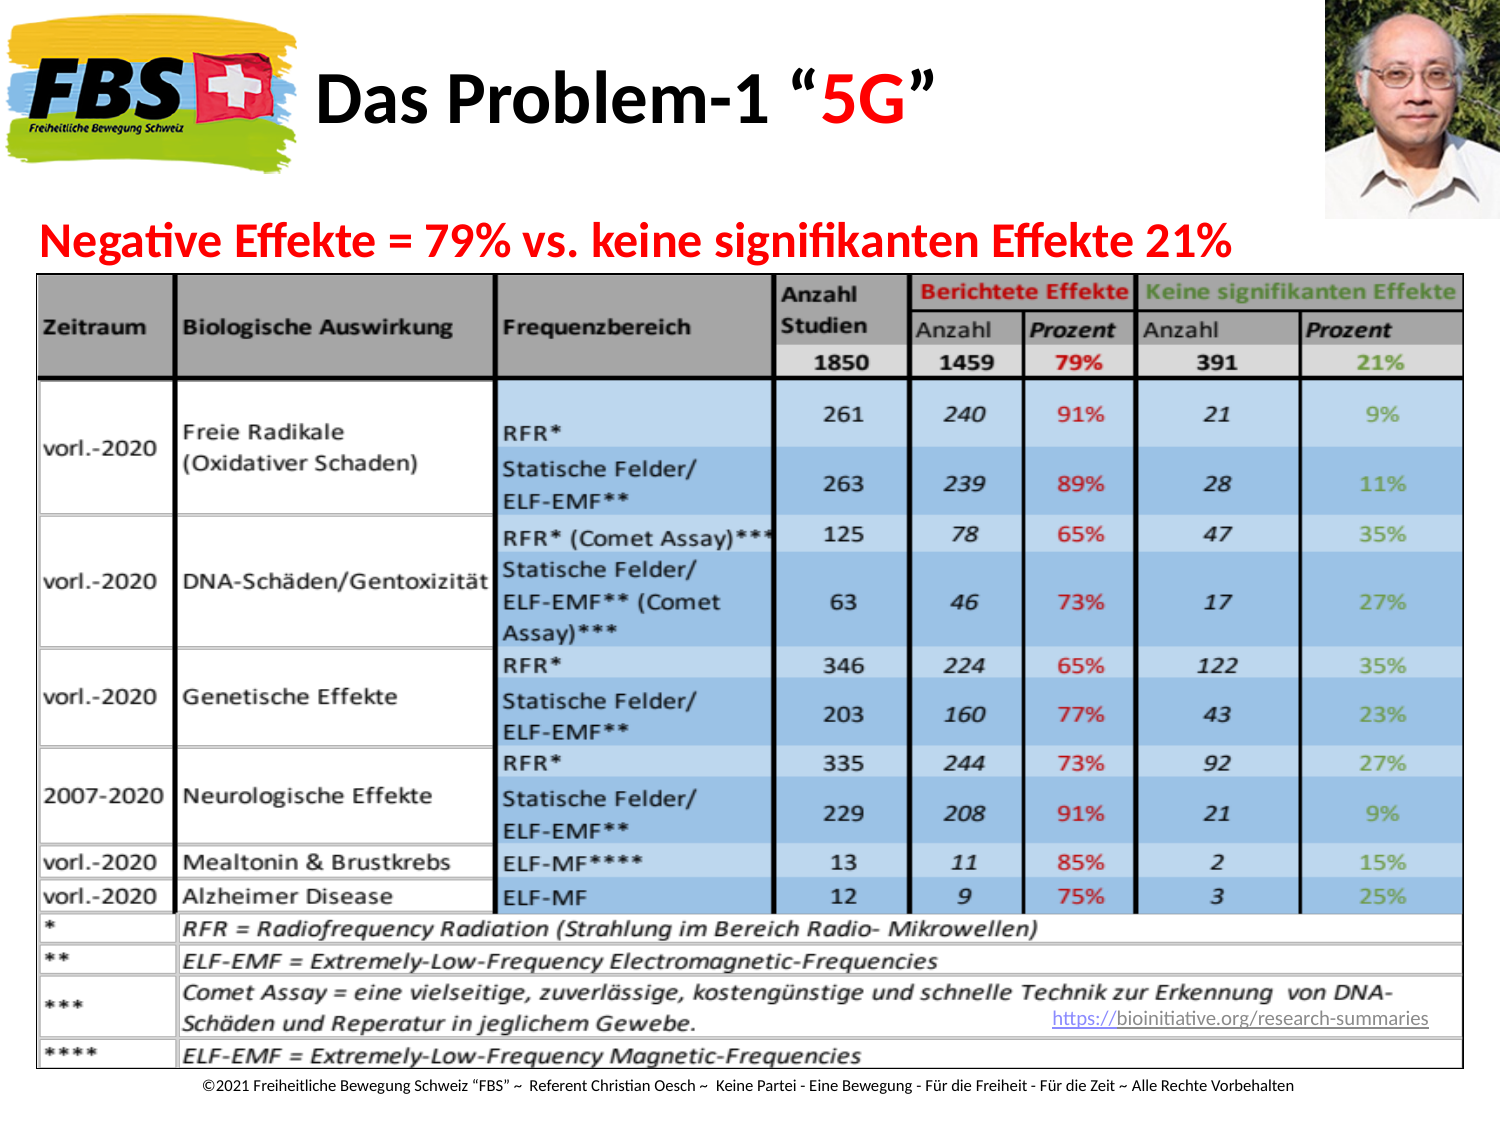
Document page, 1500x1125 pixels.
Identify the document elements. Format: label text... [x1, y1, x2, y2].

subtitle Negative Effekte = 79% vs. keine signifikanten Effekte 21% [24, 200, 1475, 1050]
picture [1324, 0, 1500, 219]
text_box ©2021 Freiheitliche Bewegung Schweiz “FBS” ~ Referent Christian Oesch ~ Keine Partei - Eine Bewegung - Für die Freiheit - Für die Zeit ~ Alle Rechte Vorbehalten [87, 1077, 1413, 1103]
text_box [37, 274, 1463, 1068]
title Das Problem-1 “5G” [301, 24, 1319, 163]
picture [5, 12, 297, 176]
